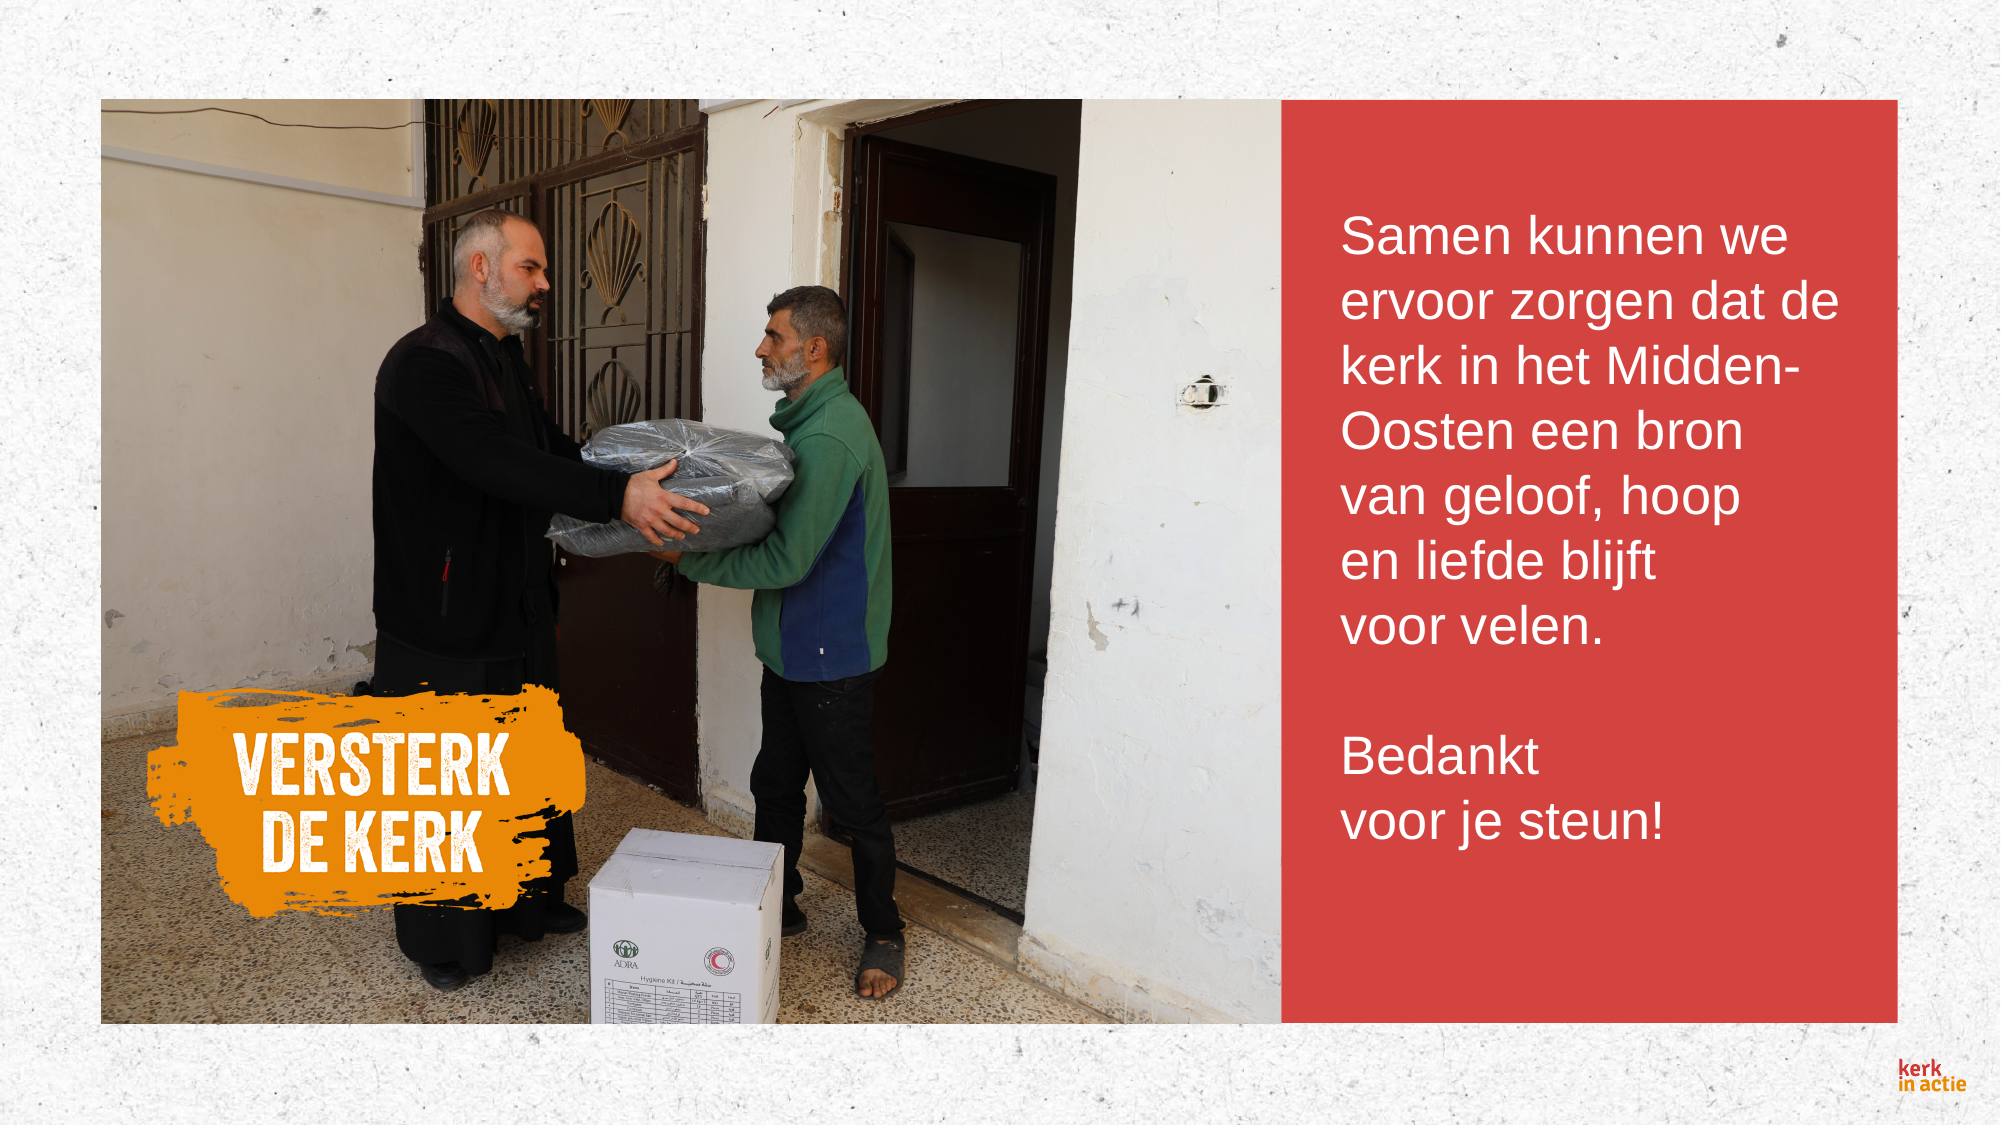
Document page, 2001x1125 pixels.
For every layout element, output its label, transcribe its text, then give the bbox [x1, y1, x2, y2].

list Samen kunnen we ervoor zorgen dat de kerk in het Midden-Oosten een bron van geloof, hoop en liefde blijft voor velen. Bedankt voor je steun! [1282, 99, 1898, 1023]
picture [0, 0, 2001, 1125]
